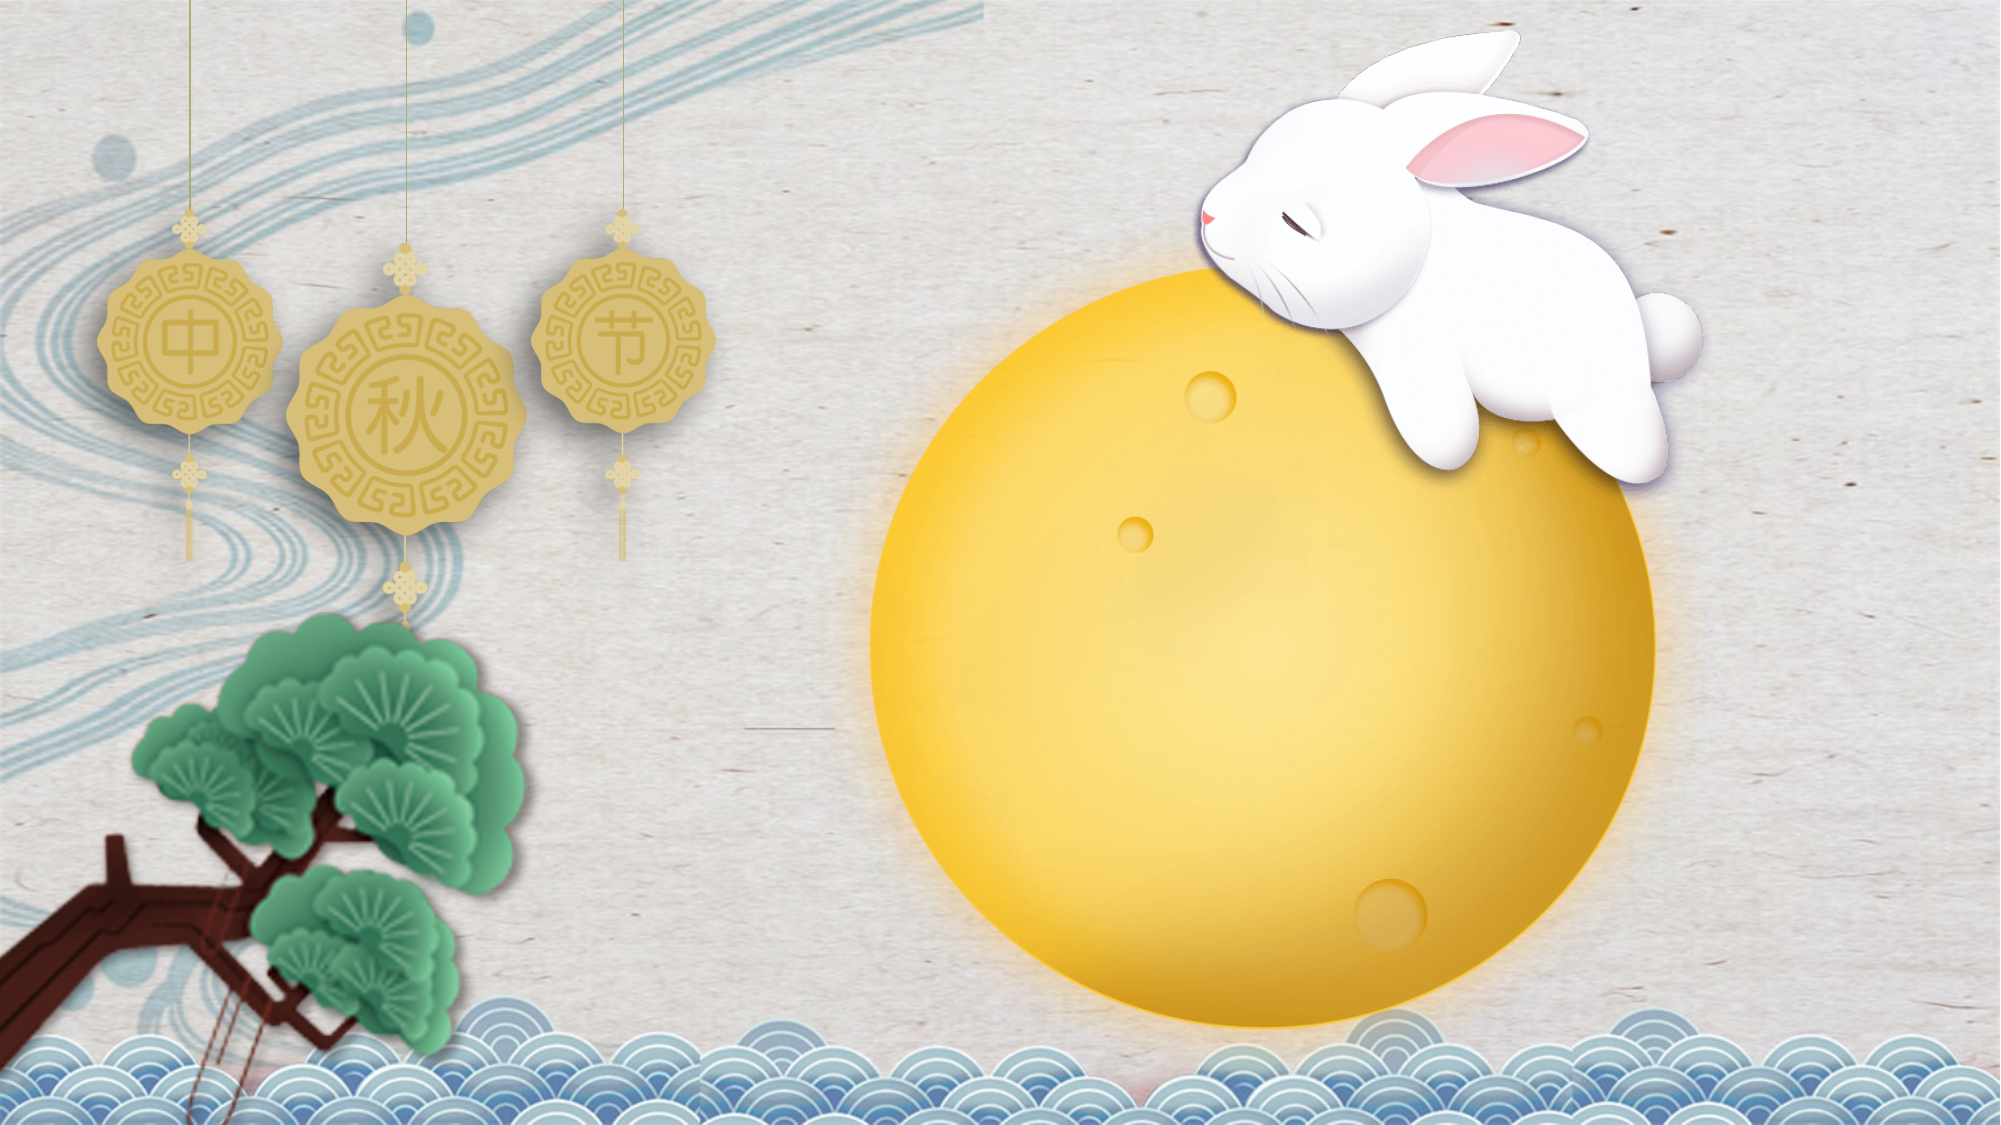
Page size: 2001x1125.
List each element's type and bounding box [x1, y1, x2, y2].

text_box [97, 0, 283, 561]
text_box [286, 0, 527, 612]
text_box [531, 0, 716, 561]
picture [0, 0, 2000, 1125]
